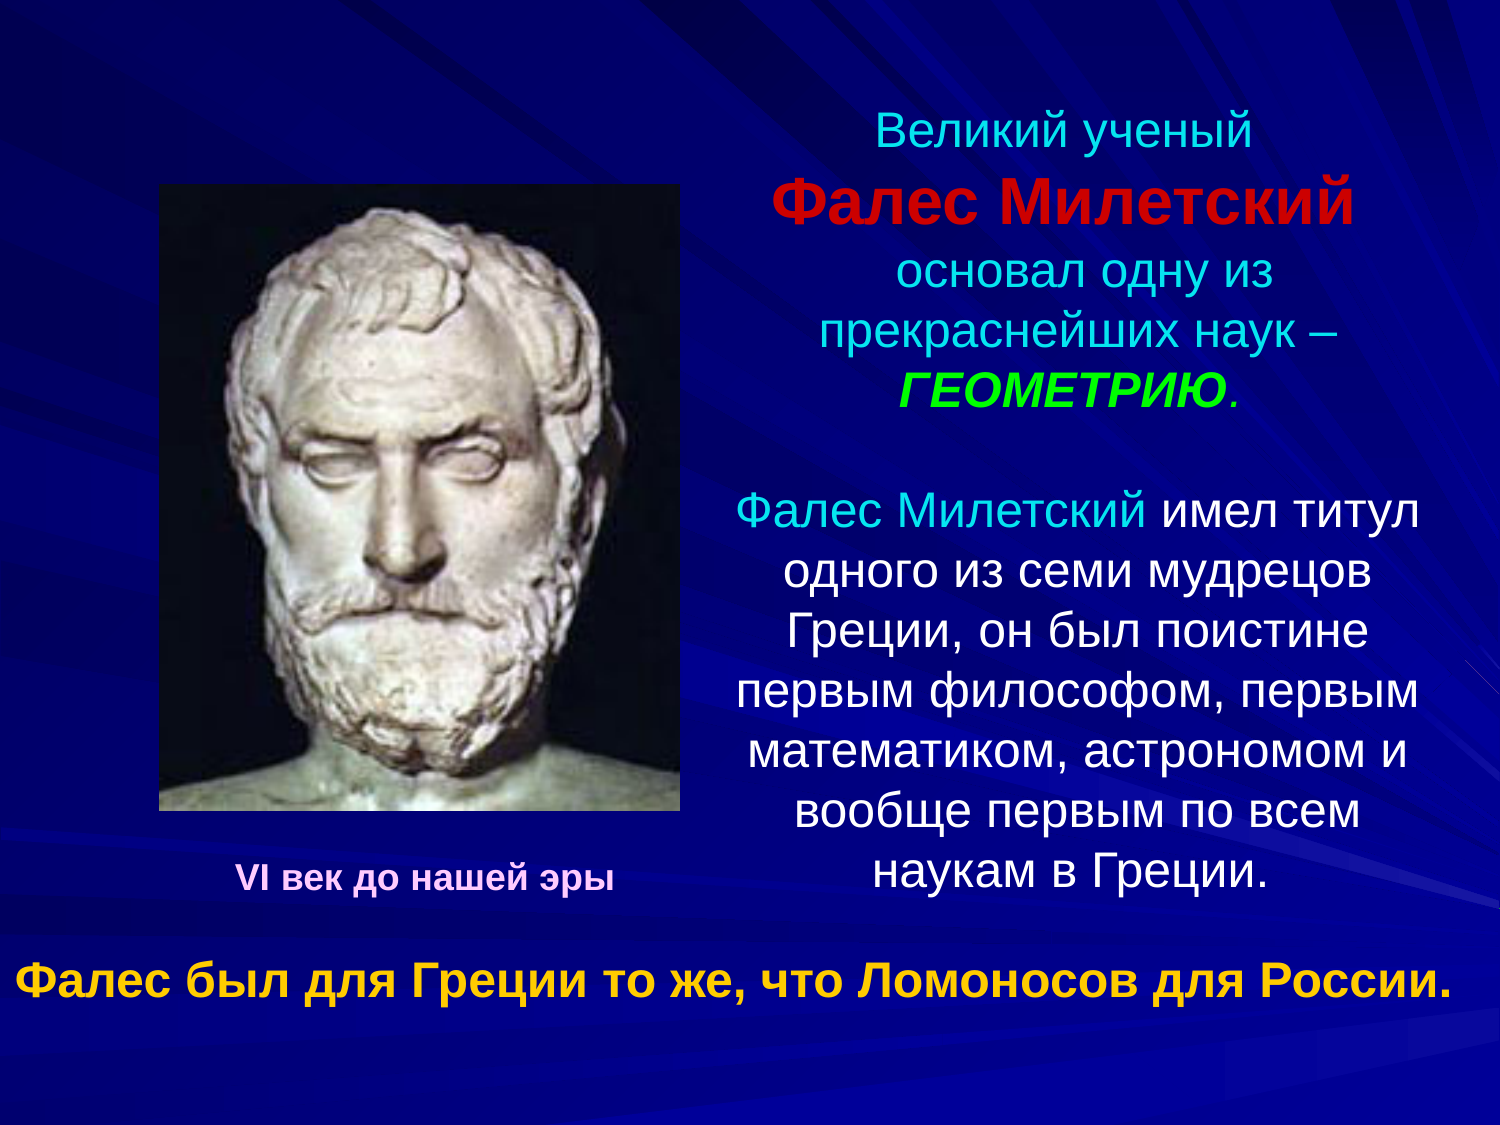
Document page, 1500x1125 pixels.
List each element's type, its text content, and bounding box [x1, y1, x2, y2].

picture [159, 184, 680, 811]
text_box Великий ученый Фалес Милетский основал одну из прекраснейших наук – ГЕОМЕТРИЮ. Фалес Милетский имел титул одного из семи мудрецов Греции, он был поистине первым философом, первым математиком, астрономом и вообще первым по всем наукам в Греции. [702, 90, 1453, 905]
text_box Фалес был для Греции то же, что Ломоносов для России. [0, 940, 1500, 1016]
text_box VI век до нашей эры [194, 846, 656, 906]
